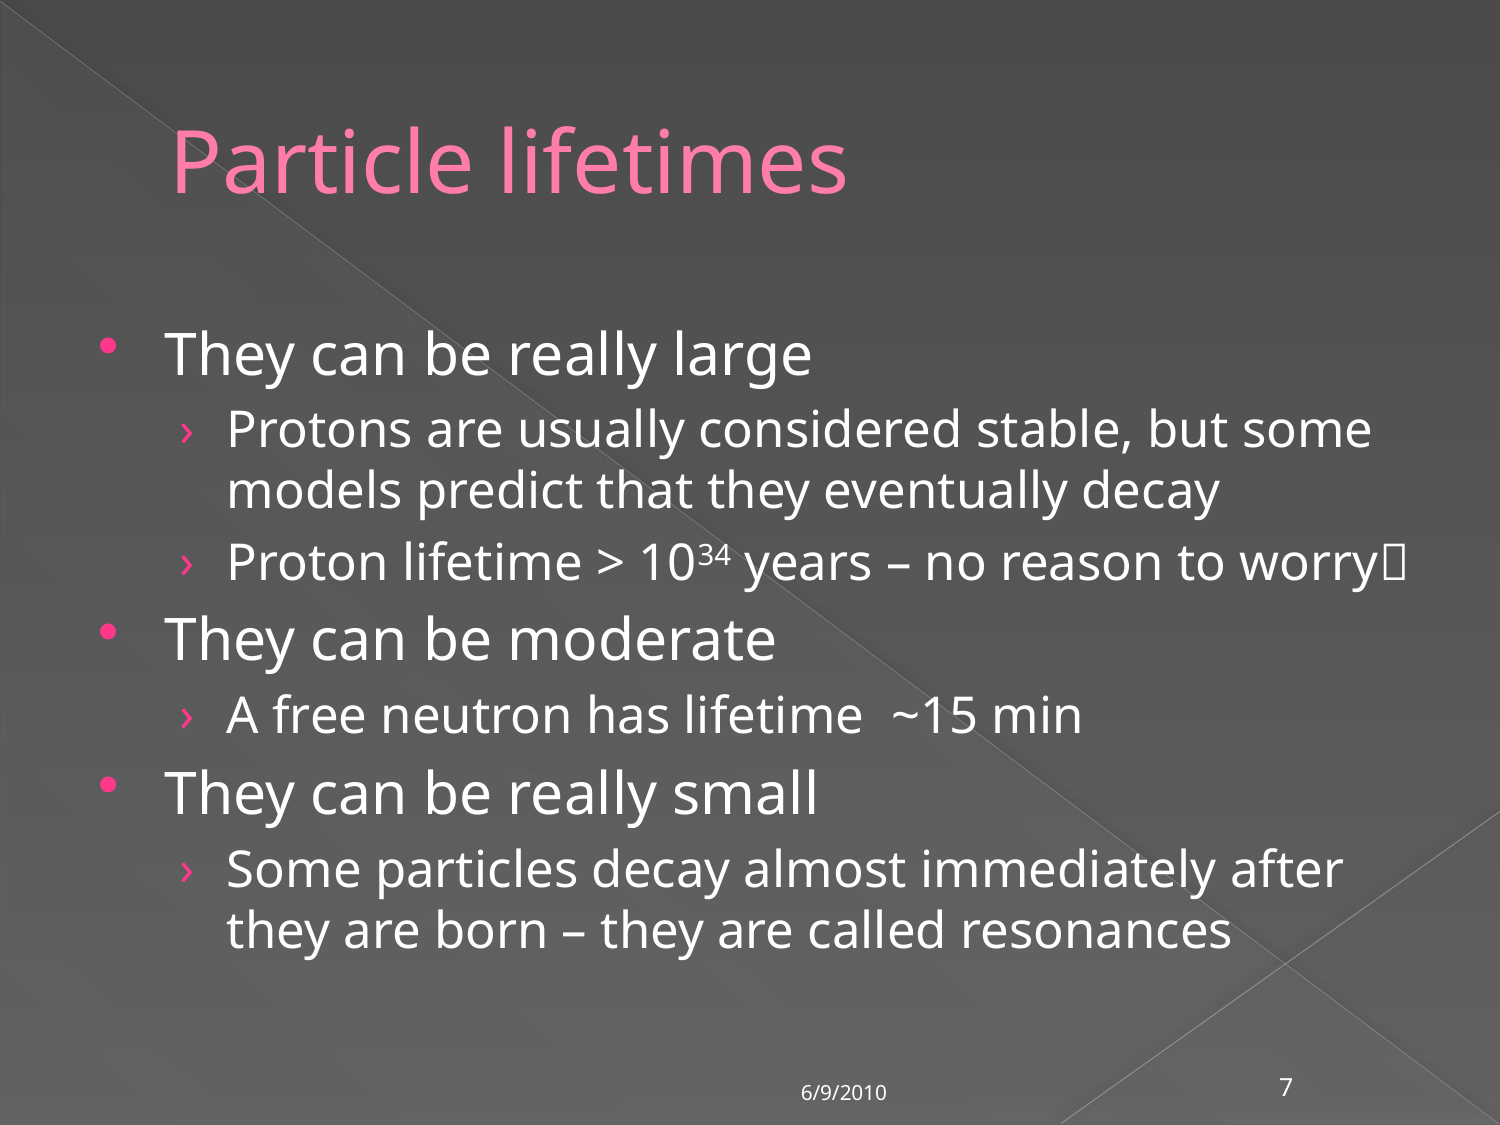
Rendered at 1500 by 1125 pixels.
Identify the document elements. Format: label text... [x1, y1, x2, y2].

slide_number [786, 1062, 1136, 1113]
slide_number 7 [1245, 1063, 1328, 1113]
title Particle lifetimes [75, 43, 1425, 274]
list They can be really large Protons are usually considered stable, but some models predict that they eventually decay Proton lifetime > 1034 years – no reason to worry They can be moderate A free neutron has lifetime ~15 min They can be really small Some particles decay almost immediately after they are born – they are called resonances [75, 308, 1425, 1059]
